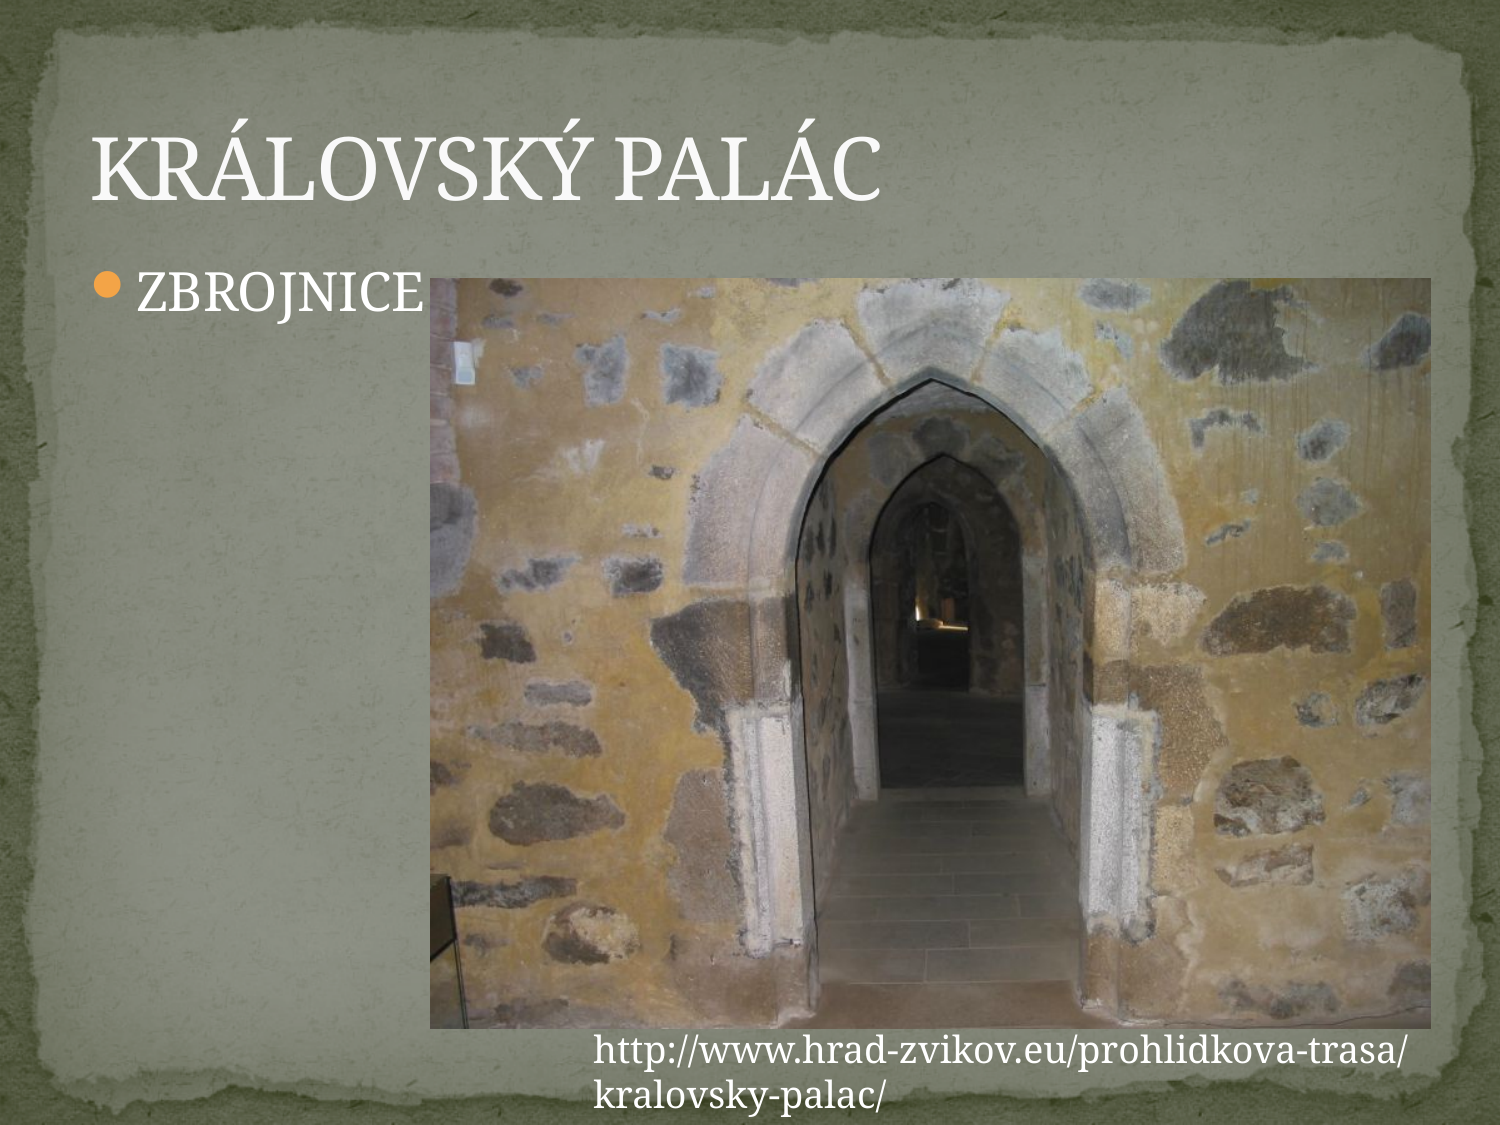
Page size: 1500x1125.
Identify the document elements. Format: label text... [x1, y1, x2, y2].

list ZBROJNICE [74, 249, 1426, 1001]
picture [430, 278, 1432, 1029]
text_box http://www.hrad-zvikov.eu/prohlidkova-trasa/kralovsky-palac/ [578, 1018, 1500, 1124]
title KRÁLOVSKÝ PALÁC [74, 24, 1425, 225]
